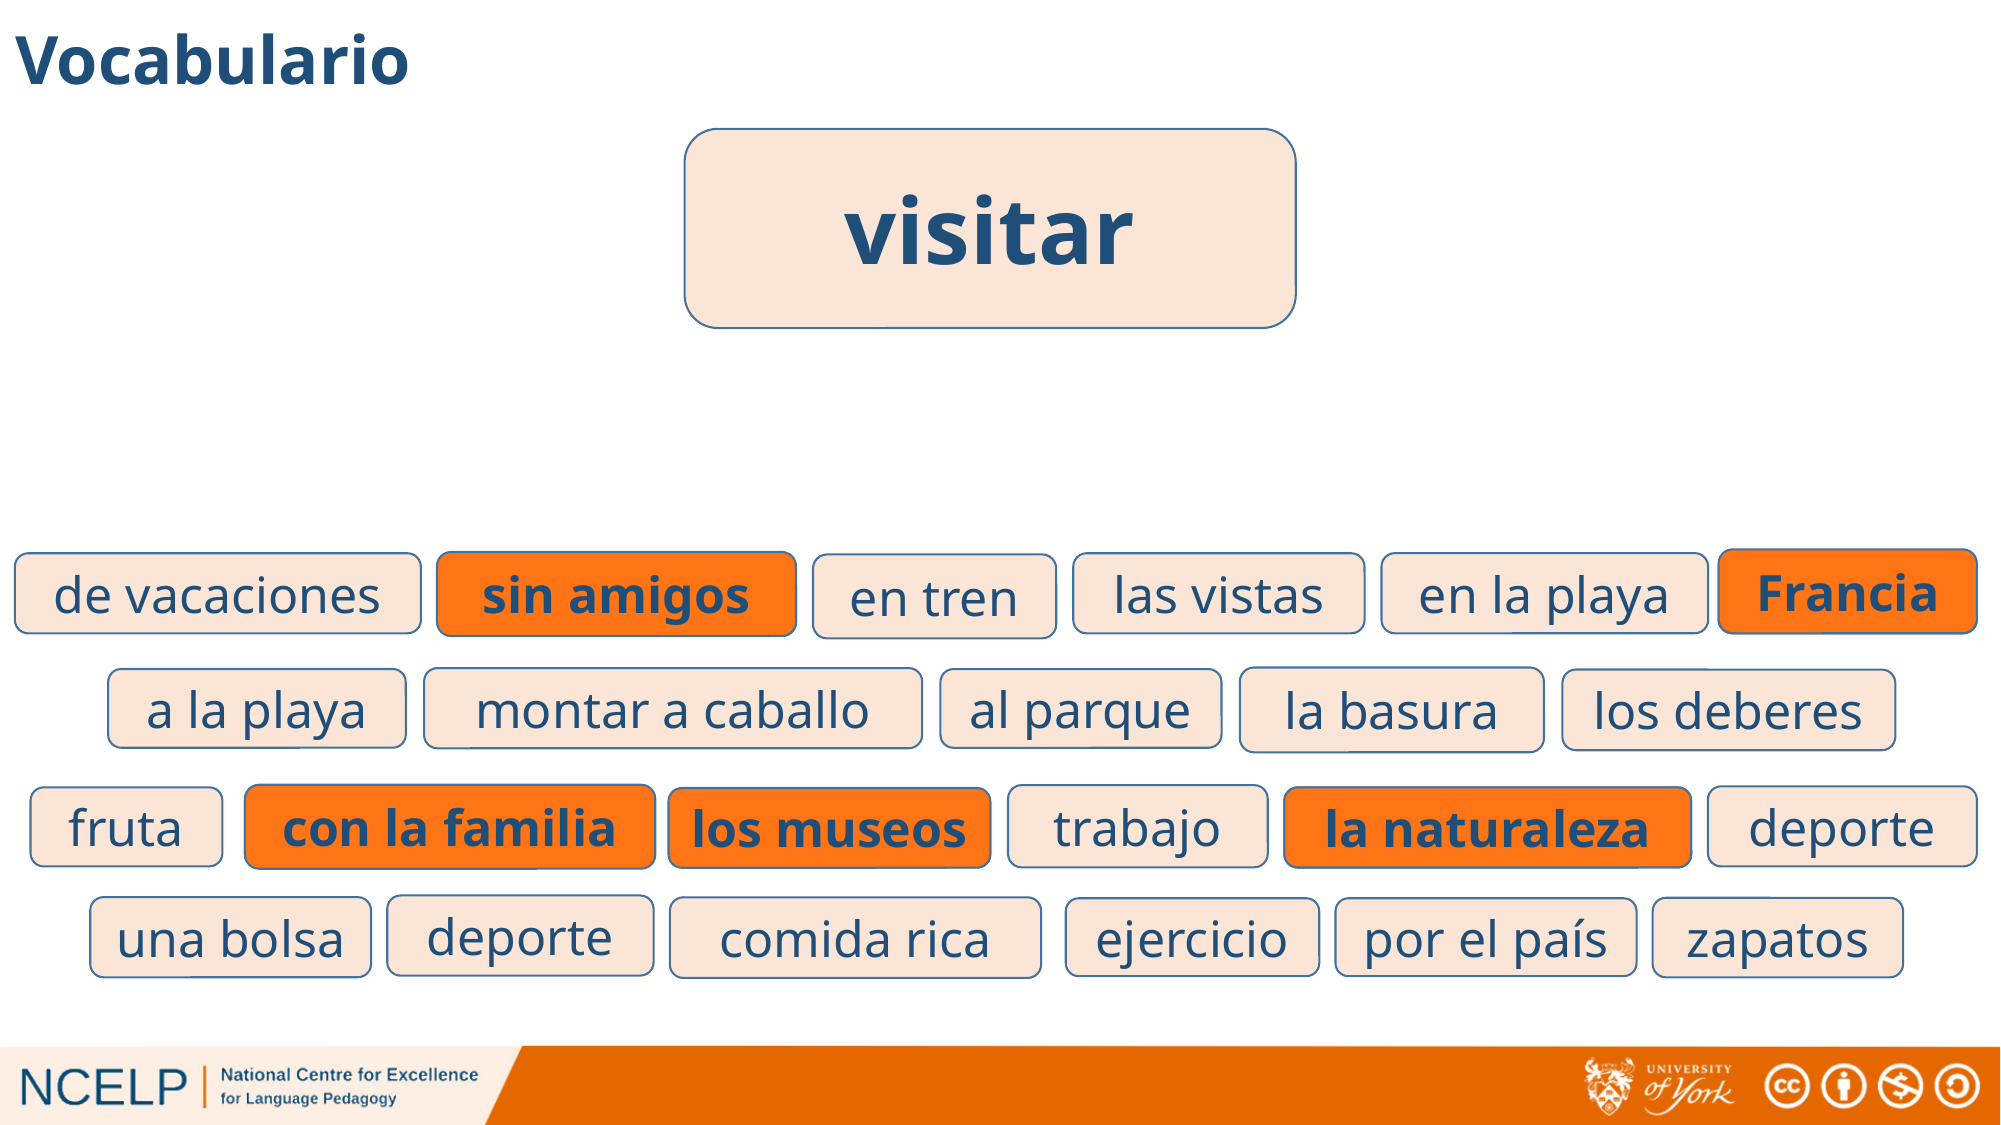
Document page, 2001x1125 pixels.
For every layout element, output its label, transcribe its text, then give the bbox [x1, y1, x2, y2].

text_box los museos [667, 786, 992, 869]
text_box montar a caballo [423, 667, 924, 750]
text_box sin amigos [435, 550, 798, 637]
text_box en la playa [1380, 552, 1710, 635]
text_box la naturaleza [1283, 786, 1693, 869]
text_box comida rica [668, 896, 1043, 979]
text_box zapatos [1651, 896, 1905, 979]
text_box trabajo [1006, 784, 1269, 869]
title Vocabulario [0, 0, 492, 127]
text_box fruta [29, 786, 224, 868]
picture [0, 0, 2001, 1125]
text_box visitar [683, 127, 1297, 330]
text_box deporte [1706, 785, 1978, 868]
text_box con la familia [243, 783, 657, 870]
text_box al parque [939, 668, 1223, 749]
text_box deporte [386, 894, 655, 977]
text_box Francia [1717, 548, 1978, 635]
text_box las vistas [1072, 552, 1366, 635]
text_box en tren [811, 553, 1058, 640]
text_box una bolsa [89, 896, 373, 979]
text_box por el país [1334, 897, 1638, 978]
text_box la basura [1238, 666, 1546, 754]
text_box ejercicio [1064, 897, 1321, 978]
text_box de vacaciones [13, 552, 422, 635]
text_box a la playa [107, 667, 407, 749]
text_box los deberes [1561, 668, 1897, 752]
